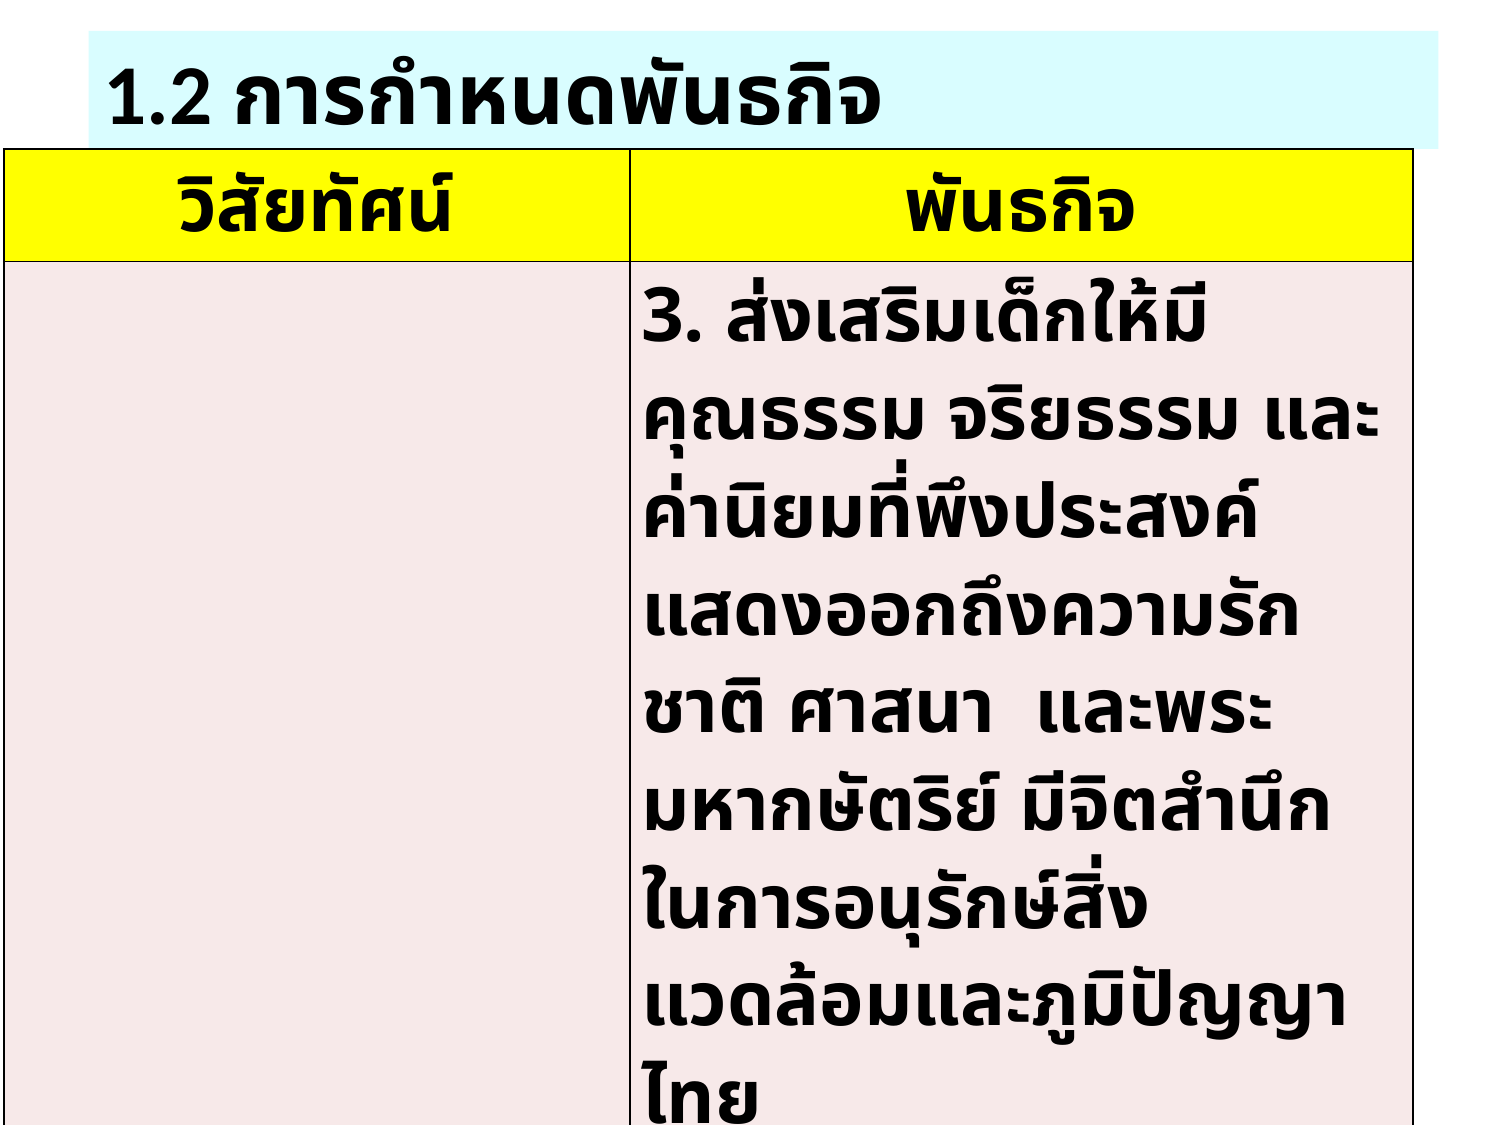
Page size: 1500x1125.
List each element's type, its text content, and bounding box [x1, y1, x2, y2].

table_header พันธกิจ [631, 150, 1412, 261]
table_header วิสัยทัศน์ [5, 150, 629, 261]
table_cell 3. ส่งเสริมเด็กให้มีคุณธรรม จริยธรรม และค่านิยมที่พึงประสงค์ แสดงออกถึงความรักชาติ ศาสนา และพระมหากษัตริย์ มีจิตสำนึกในการอนุรักษ์สิ่งแวดล้อมและภูมิปัญญาไทย 4. ส่งเสริมให้เด็กมีประสบการณ์การใช้ภาษาต่างประเทศในการสื่อสารได้เหมาะสมกับวัย [631, 262, 1412, 1125]
footer ดร.ไพเราะ มีบางายง [512, 1042, 988, 1103]
table_cell [5, 262, 629, 1125]
title 1.2 การกำหนดพันธกิจ [88, 30, 1439, 149]
